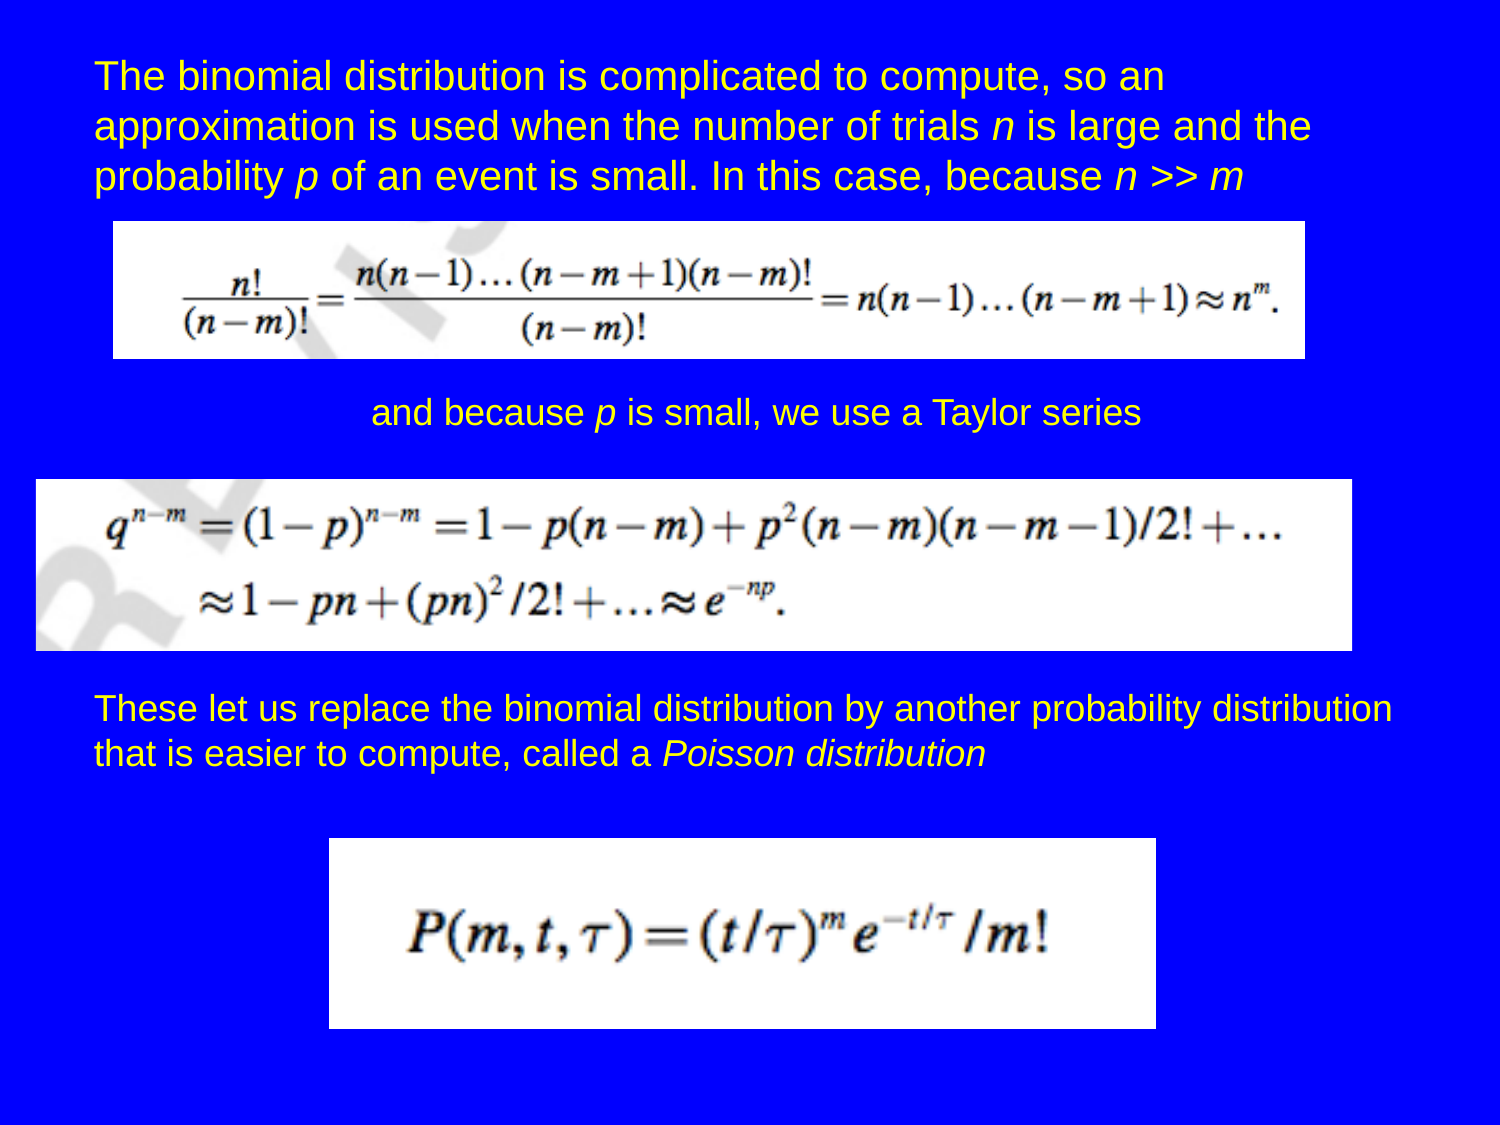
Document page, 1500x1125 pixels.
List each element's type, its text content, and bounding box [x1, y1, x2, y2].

text_box These let us replace the binomial distribution by another probability distribution that is easier to compute, called a Poisson distribution [79, 677, 1423, 827]
text_box The binomial distribution is complicated to compute, so an approximation is used when the number of trials n is large and the probability p of an event is small. In this case, because n >> m [79, 41, 1353, 207]
picture [112, 221, 1306, 360]
picture [329, 838, 1156, 1029]
text_box and because p is small, we use a Taylor series [329, 380, 1184, 441]
picture [35, 479, 1353, 651]
